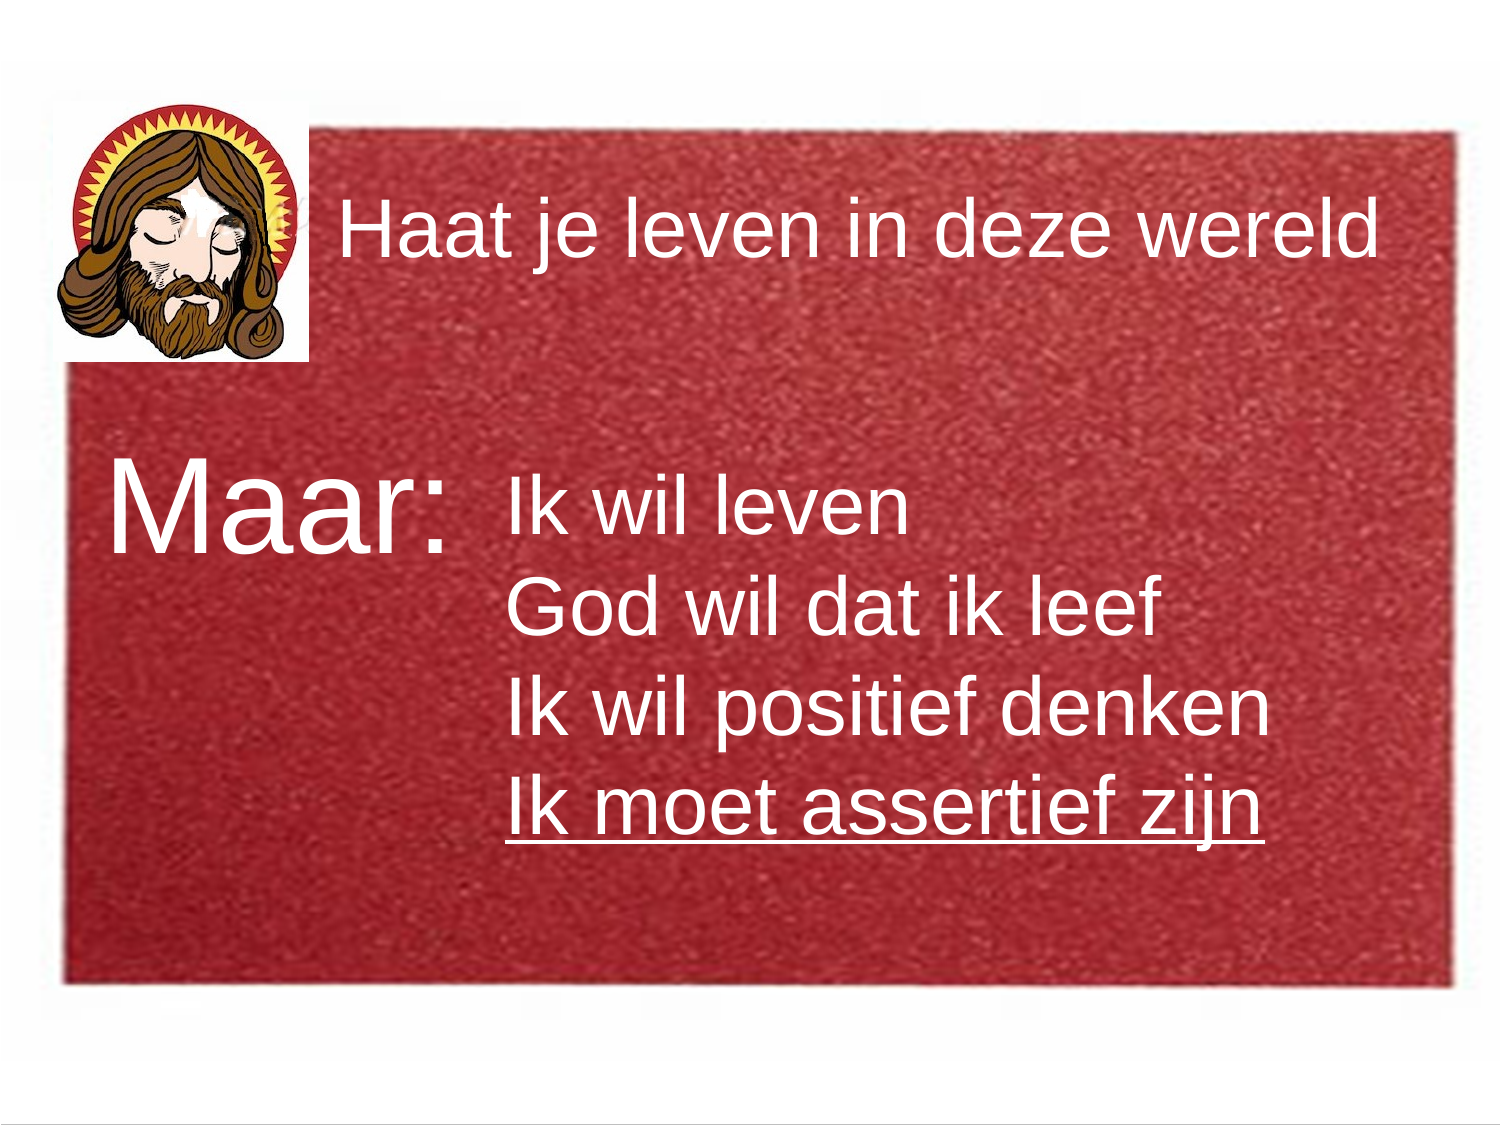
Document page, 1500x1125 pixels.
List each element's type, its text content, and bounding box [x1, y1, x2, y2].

text_box Haat je leven in deze wereld [322, 166, 1421, 282]
picture [0, 0, 1500, 1125]
text_box Maar: [88, 408, 856, 589]
text_box Ik wil leven God wil dat ik leef Ik wil positief denken Ik moet assertief zijn [490, 444, 1424, 959]
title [52, 101, 309, 362]
